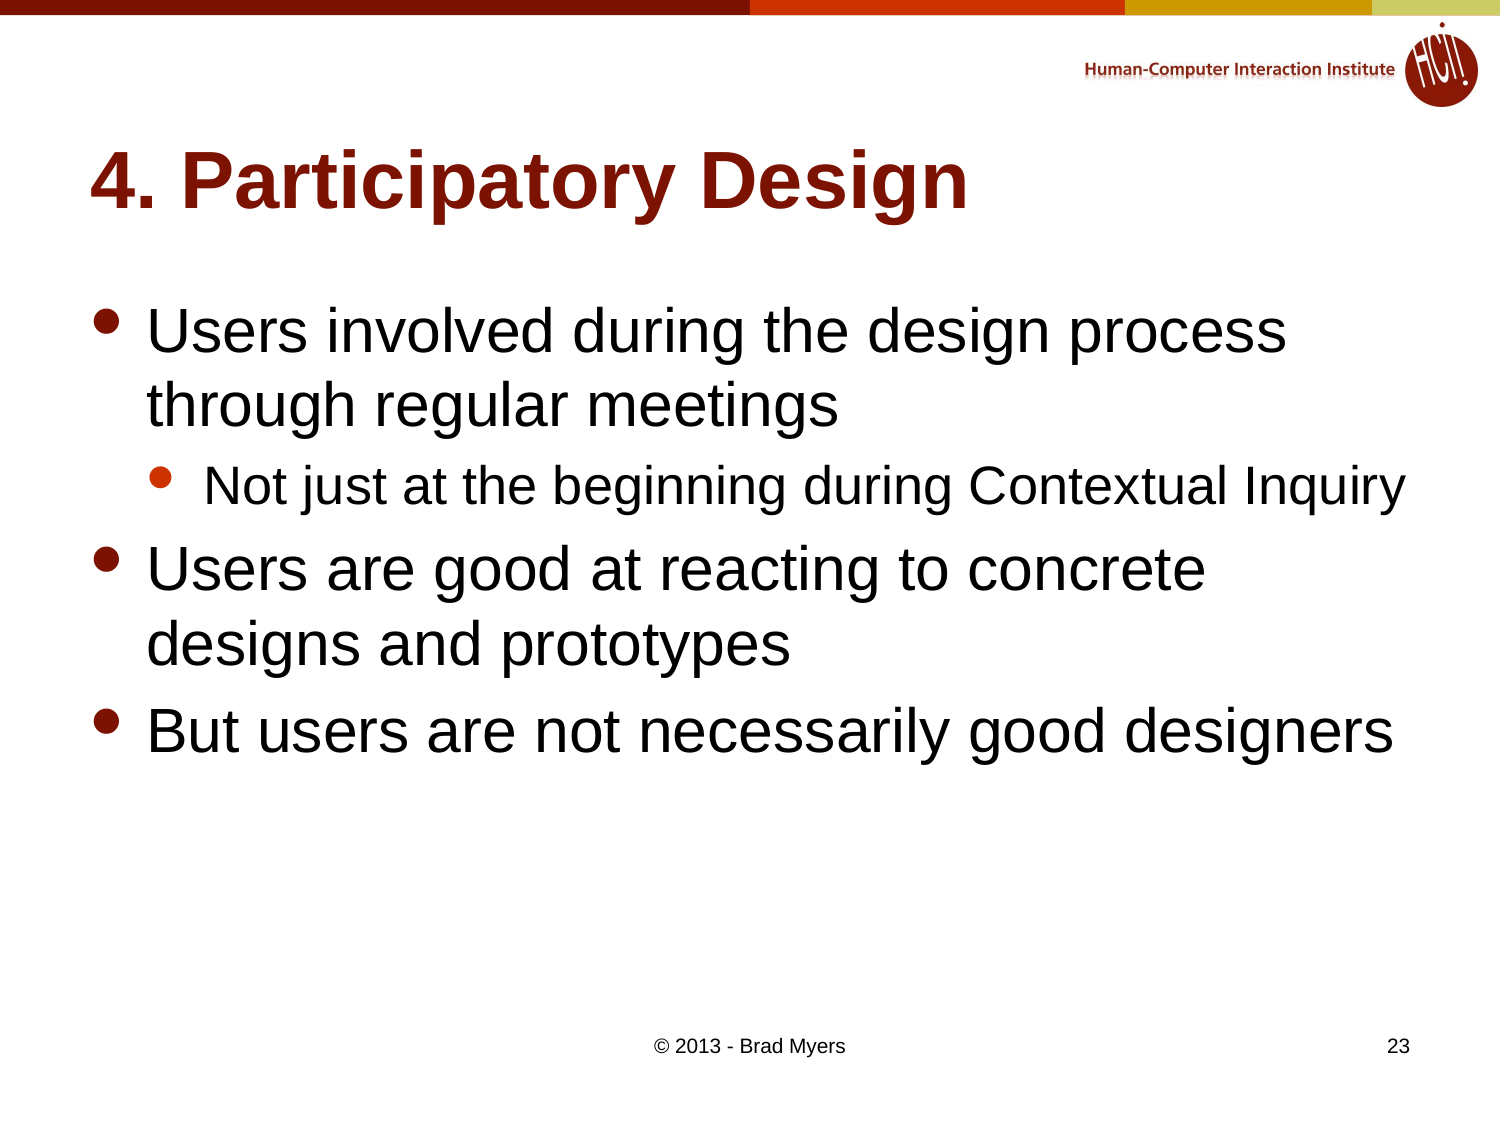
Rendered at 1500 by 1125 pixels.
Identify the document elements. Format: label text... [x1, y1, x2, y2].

slide_number 23 [1074, 1024, 1426, 1101]
footer © 2013 - Brad Myers [512, 1024, 988, 1101]
list Users involved during the design process through regular meetings Not just at the beginning during Contextual Inquiry Users are good at reacting to concrete designs and prototypes But users are not necessarily good designers [74, 281, 1426, 1006]
picture [1313, 22, 1478, 107]
title 4. Participatory Design [74, 19, 1313, 233]
